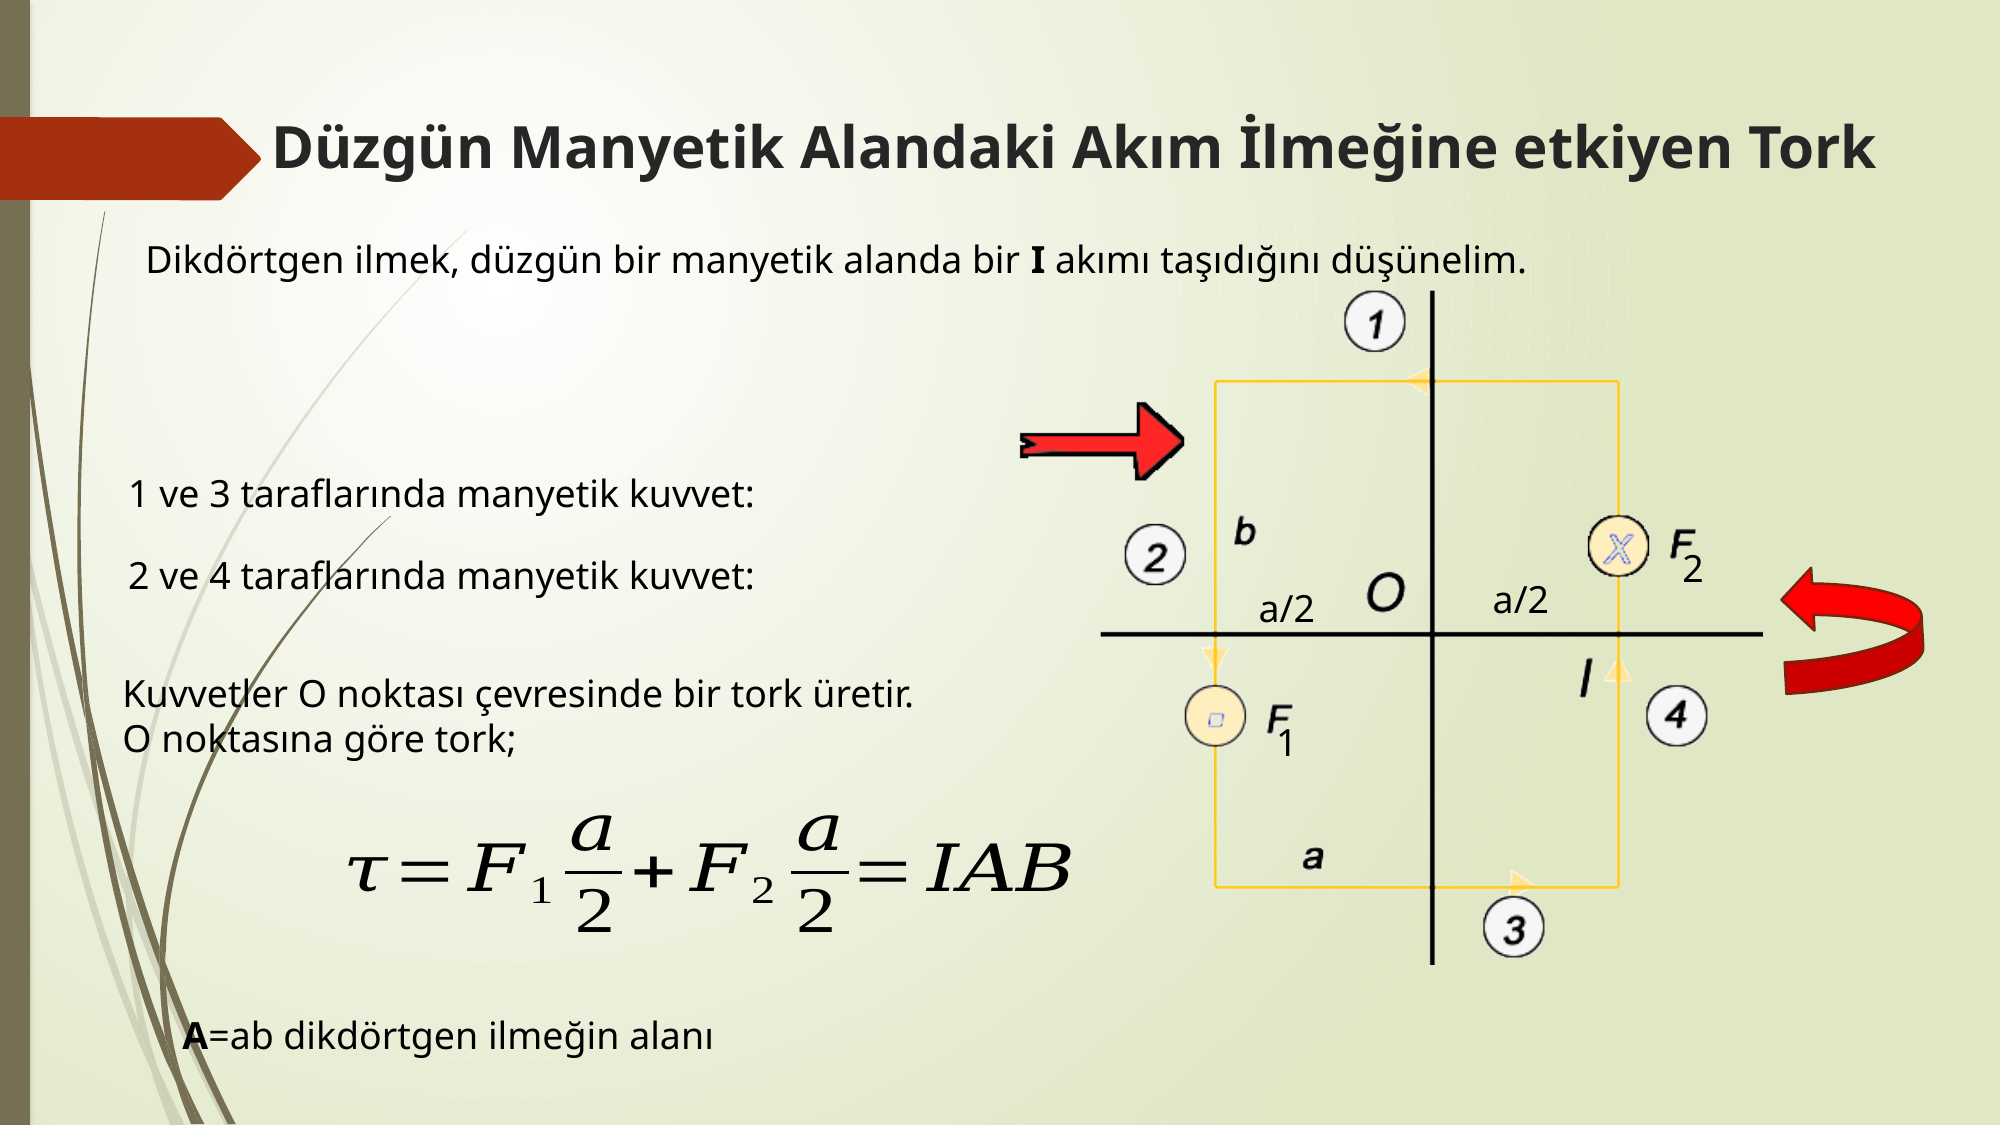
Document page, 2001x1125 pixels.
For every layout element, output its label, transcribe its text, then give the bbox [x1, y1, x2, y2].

text_box A=ab dikdörtgen ilmeğin alanı [167, 1004, 730, 1065]
text_box Kuvvetler O noktası çevresinde bir tork üretir. O noktasına göre tork; [107, 662, 940, 768]
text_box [1015, 289, 1923, 966]
title Düzgün Manyetik Alandaki Akım İlmeğine etkiyen Tork [256, 103, 1907, 274]
text_box Dikdörtgen ilmek, düzgün bir manyetik alanda bir I akımı taşıdığını düşünelim. [130, 229, 1576, 289]
